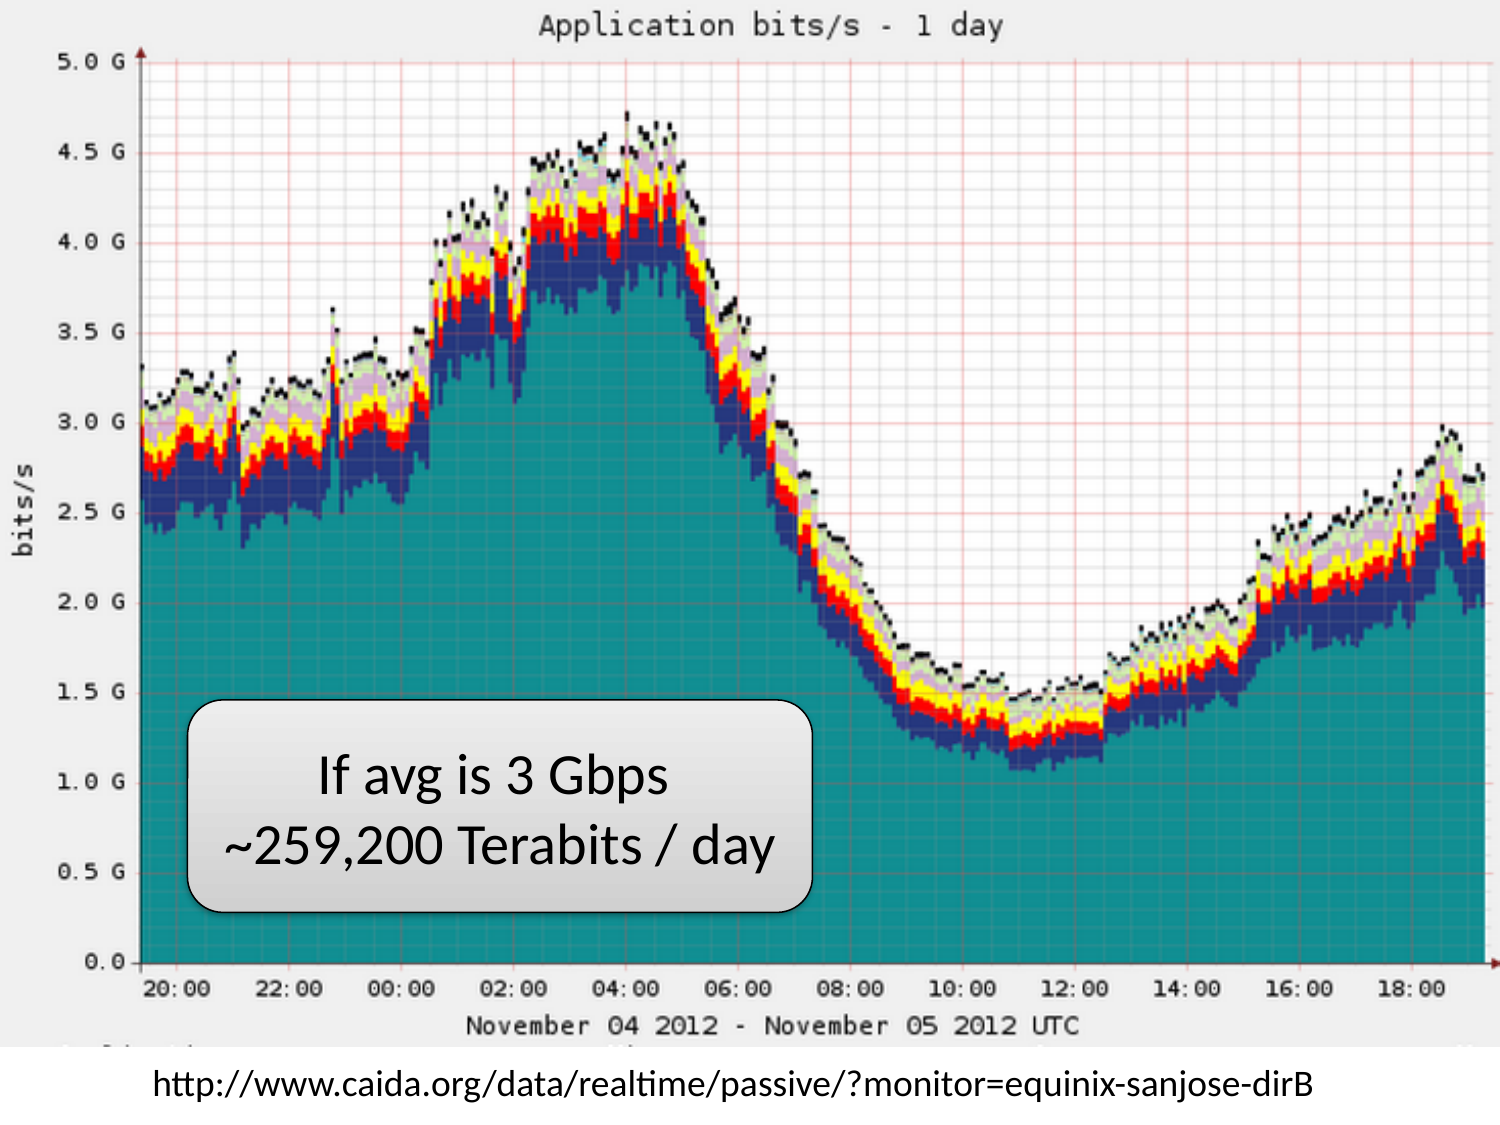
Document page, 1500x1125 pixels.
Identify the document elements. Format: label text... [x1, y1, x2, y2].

picture [0, 0, 1500, 1047]
text_box http://www.caida.org/data/realtime/passive/?monitor=equinix-sanjose-dirB [137, 1054, 1375, 1112]
